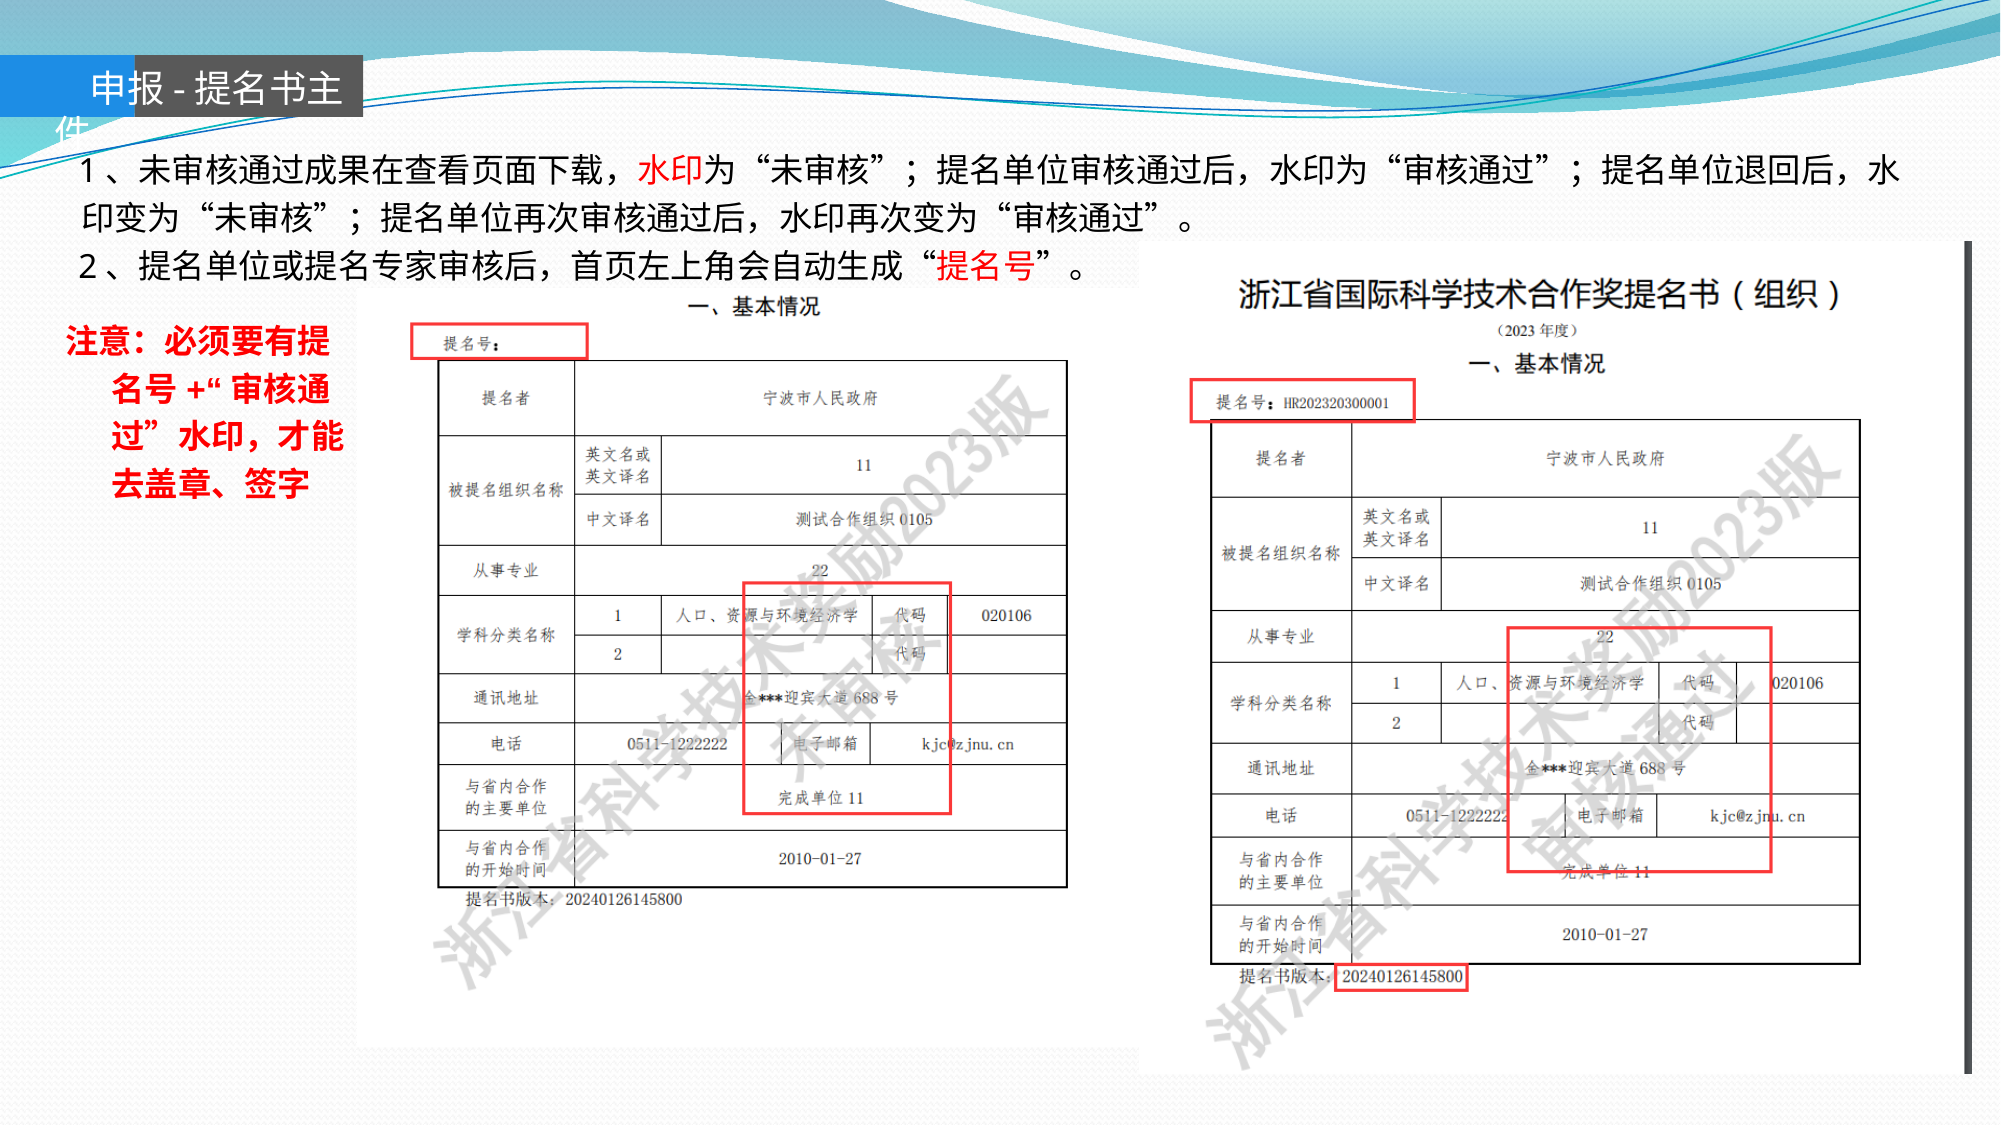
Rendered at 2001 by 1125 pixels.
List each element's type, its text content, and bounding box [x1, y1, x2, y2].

text_box 注意：必须要有提名号+“审核通过”水印，才能去盖章、签字 [50, 304, 349, 511]
table_cell 10 [1130, 242, 1138, 287]
picture [1138, 241, 1972, 1074]
text_box 申报-提名书主件 [40, 57, 377, 162]
text_box 1、未审核通过成果在查看页面下载，水印为“未审核”；提名单位审核通过后，水印为“审核通过”；提名单位退回后，水印变为“未审核”；提名单位再次审核通过后，水印再次变为“审核通过”。 2、提名单位或提名专家审核后，首页左上角会自动生成“提名号”。 [63, 134, 1934, 293]
picture [356, 287, 1133, 1047]
